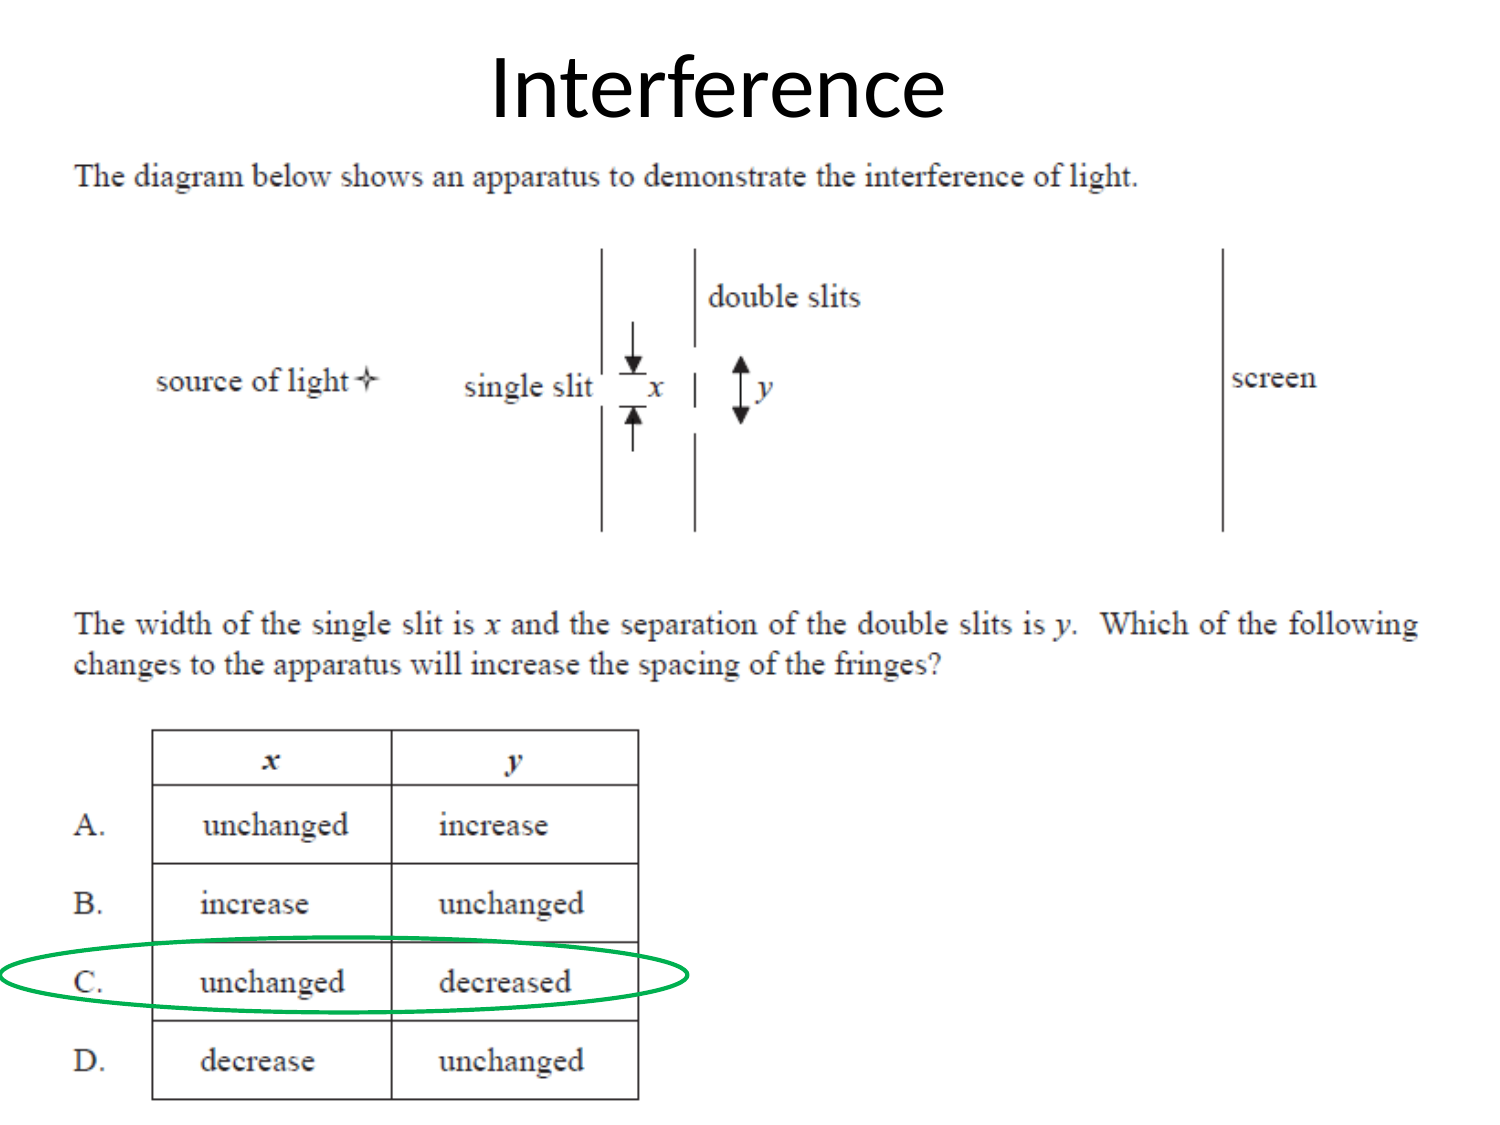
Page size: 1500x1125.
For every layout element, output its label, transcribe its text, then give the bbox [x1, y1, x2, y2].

text_box [0, 951, 61, 999]
title Interference [300, 0, 1138, 153]
picture [66, 154, 1438, 1108]
